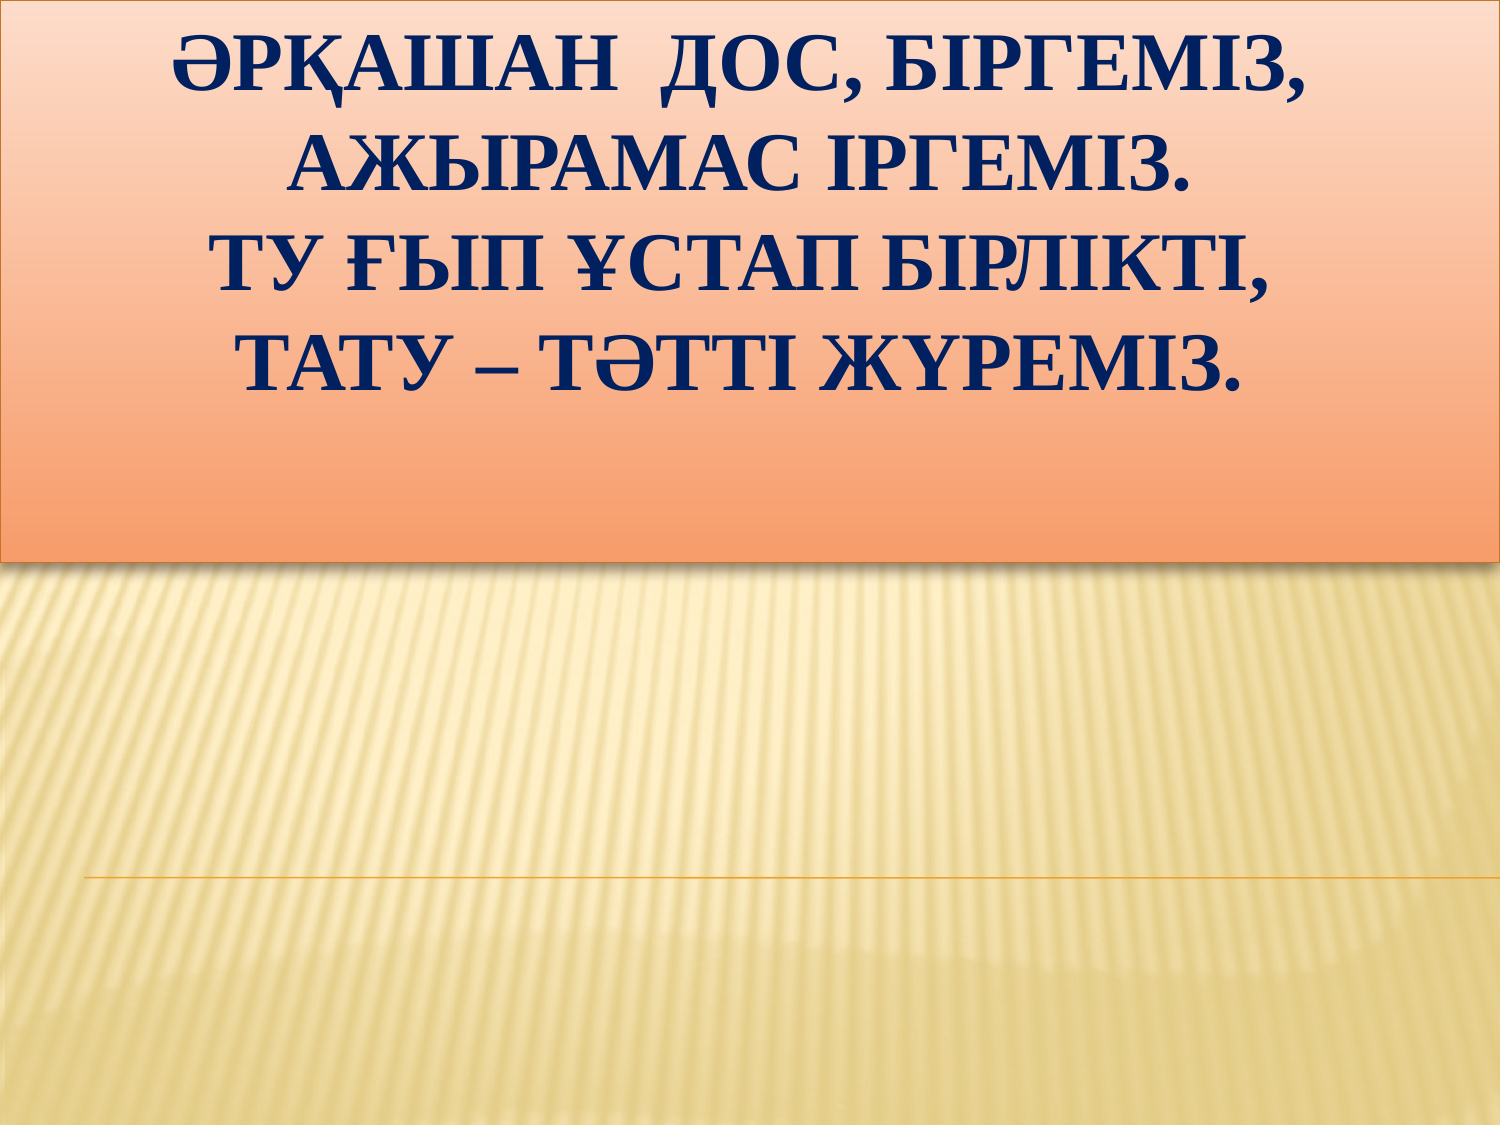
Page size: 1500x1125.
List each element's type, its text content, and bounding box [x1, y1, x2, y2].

text_box [0, 0, 30, 479]
title Әрқашан дос, біргеміз, Ажырамас іргеміз. Ту ғып ұстап бірлікті, Тату – тәтті жүреміз. [0, 0, 1500, 563]
